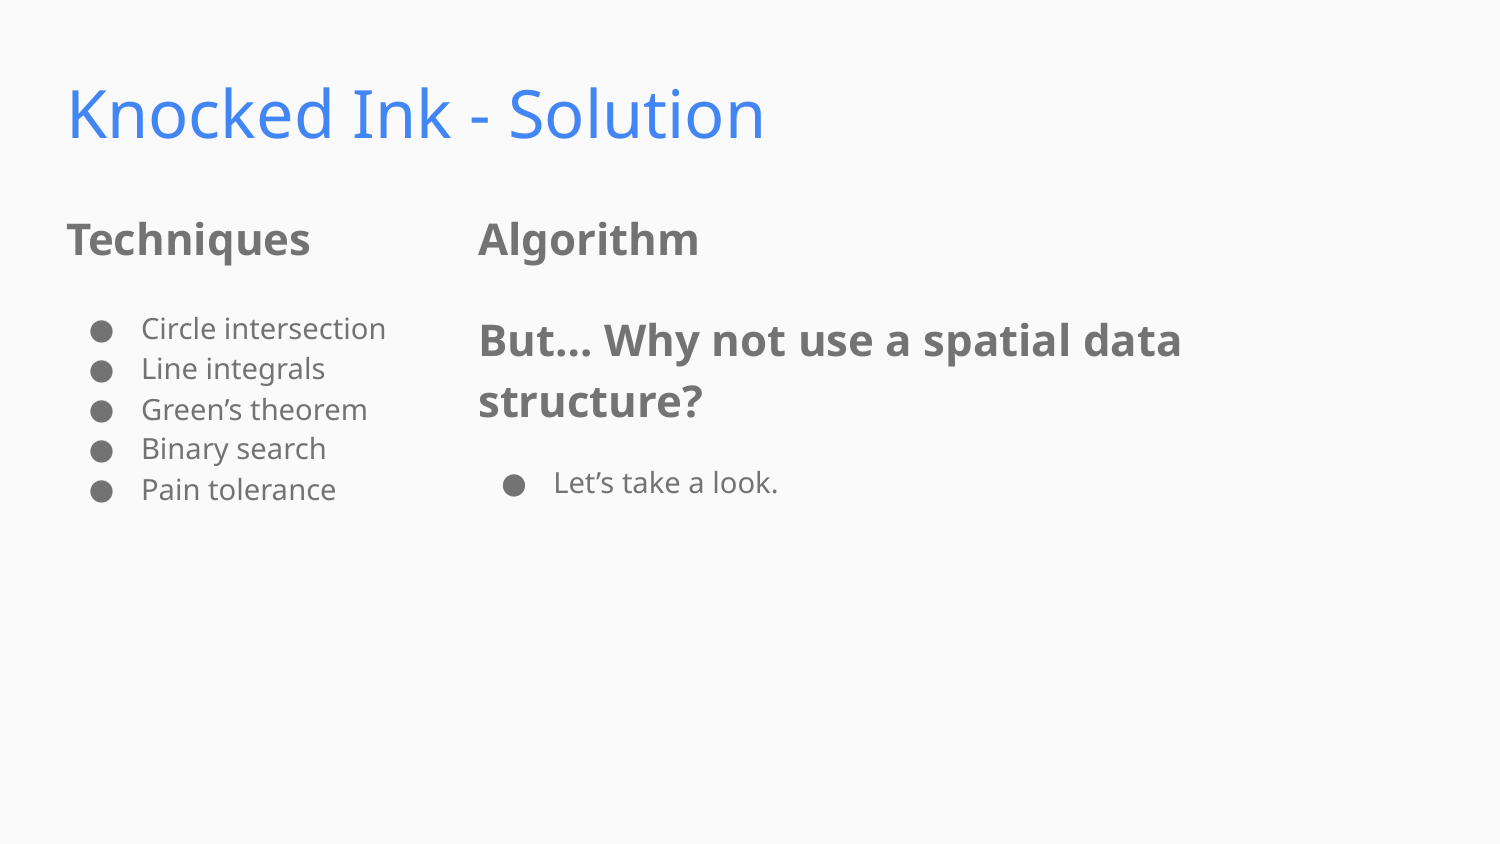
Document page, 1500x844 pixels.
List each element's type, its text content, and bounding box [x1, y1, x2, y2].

list Techniques [51, 189, 447, 286]
list Circle intersection Line integrals Green’s theorem Binary search Pain tolerance [51, 290, 463, 787]
list But… Why not use a spatial data structure? Let’s take a look. [463, 290, 1431, 787]
list Algorithm [463, 189, 1449, 286]
title Knocked Ink - Solution [51, 64, 1449, 167]
